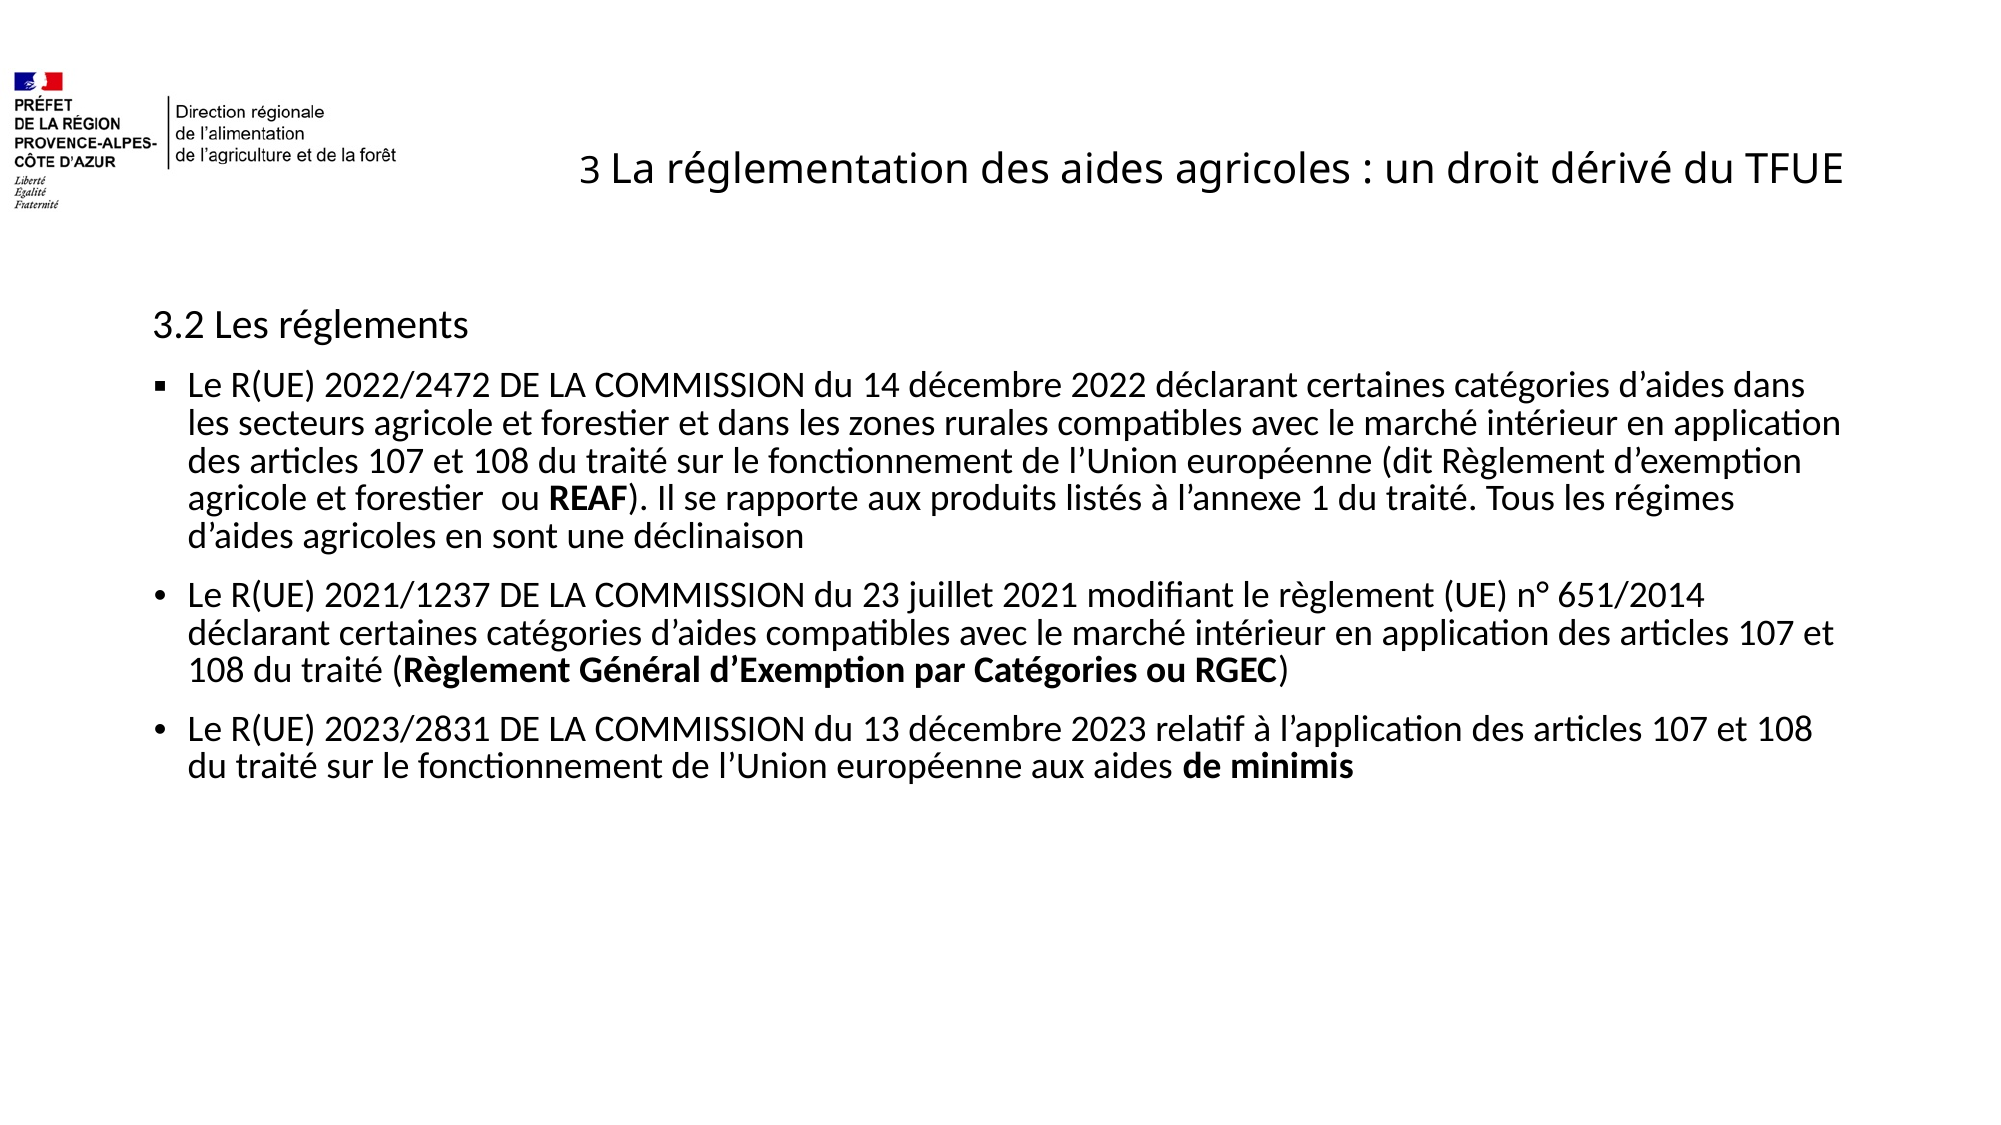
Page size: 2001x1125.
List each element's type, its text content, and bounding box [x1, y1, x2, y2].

text_box 3 La réglementation des aides agricoles : un droit dérivé du TFUE [564, 59, 1861, 276]
text_box 3.2 Les réglements Le R(UE) 2022/2472 DE LA COMMISSION du 14 décembre 2022 déclarant certaines catégories d’aides dans les secteurs agricole et forestier et dans les zones rurales compatibles avec le marché intérieur en application des articles 107 et 108 du traité sur le fonctionnement de l’Union européenne (dit Règlement d’exemption agricole et forestier ou REAF). Il se rapporte aux produits listés à l’annexe 1 du traité. Tous les régimes d’aides agricoles en sont une déclinaison Le R(UE) 2021/1237 DE LA COMMISSION du 23 juillet 2021 modifiant le règlement (UE) n° 651/2014 déclarant certaines catégories d’aides compatibles avec le marché intérieur en application des articles 107 et 108 du traité (Règlement Général d’Exemption par Catégories ou RGEC) Le R(UE) 2023/2831 DE LA COMMISSION du 13 décembre 2023 relatif à l’application des articles 107 et 108 du traité sur le fonctionnement de l’Union européenne aux aides de minimis [137, 299, 1861, 1012]
picture [0, 68, 408, 212]
